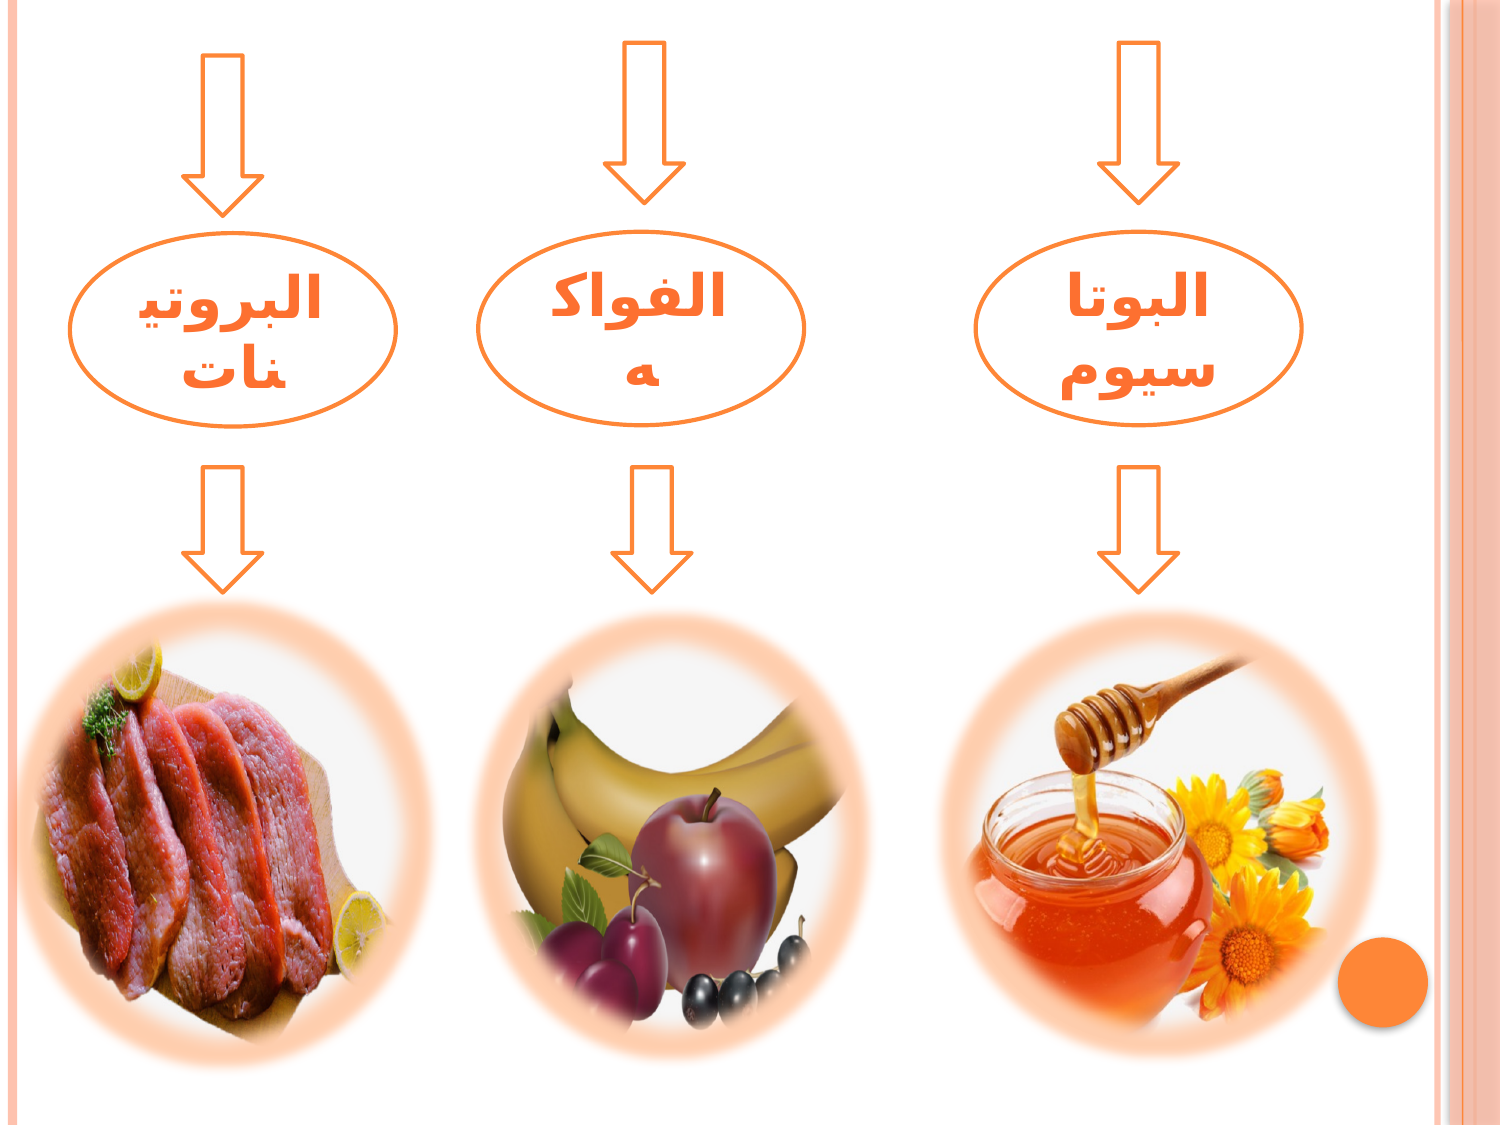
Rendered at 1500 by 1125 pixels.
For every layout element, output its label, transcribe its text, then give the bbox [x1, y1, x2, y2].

text_box [1096, 465, 1181, 595]
text_box [181, 465, 265, 595]
text_box البروتينات [67, 230, 398, 429]
text_box البوتاسيوم [973, 229, 1304, 428]
picture [23, 610, 423, 1058]
text_box [181, 53, 265, 219]
text_box [1096, 40, 1181, 206]
text_box [610, 465, 694, 595]
picture [950, 621, 1369, 1048]
text_box الفواكه [476, 229, 807, 428]
picture [483, 623, 860, 1050]
text_box [602, 40, 687, 206]
